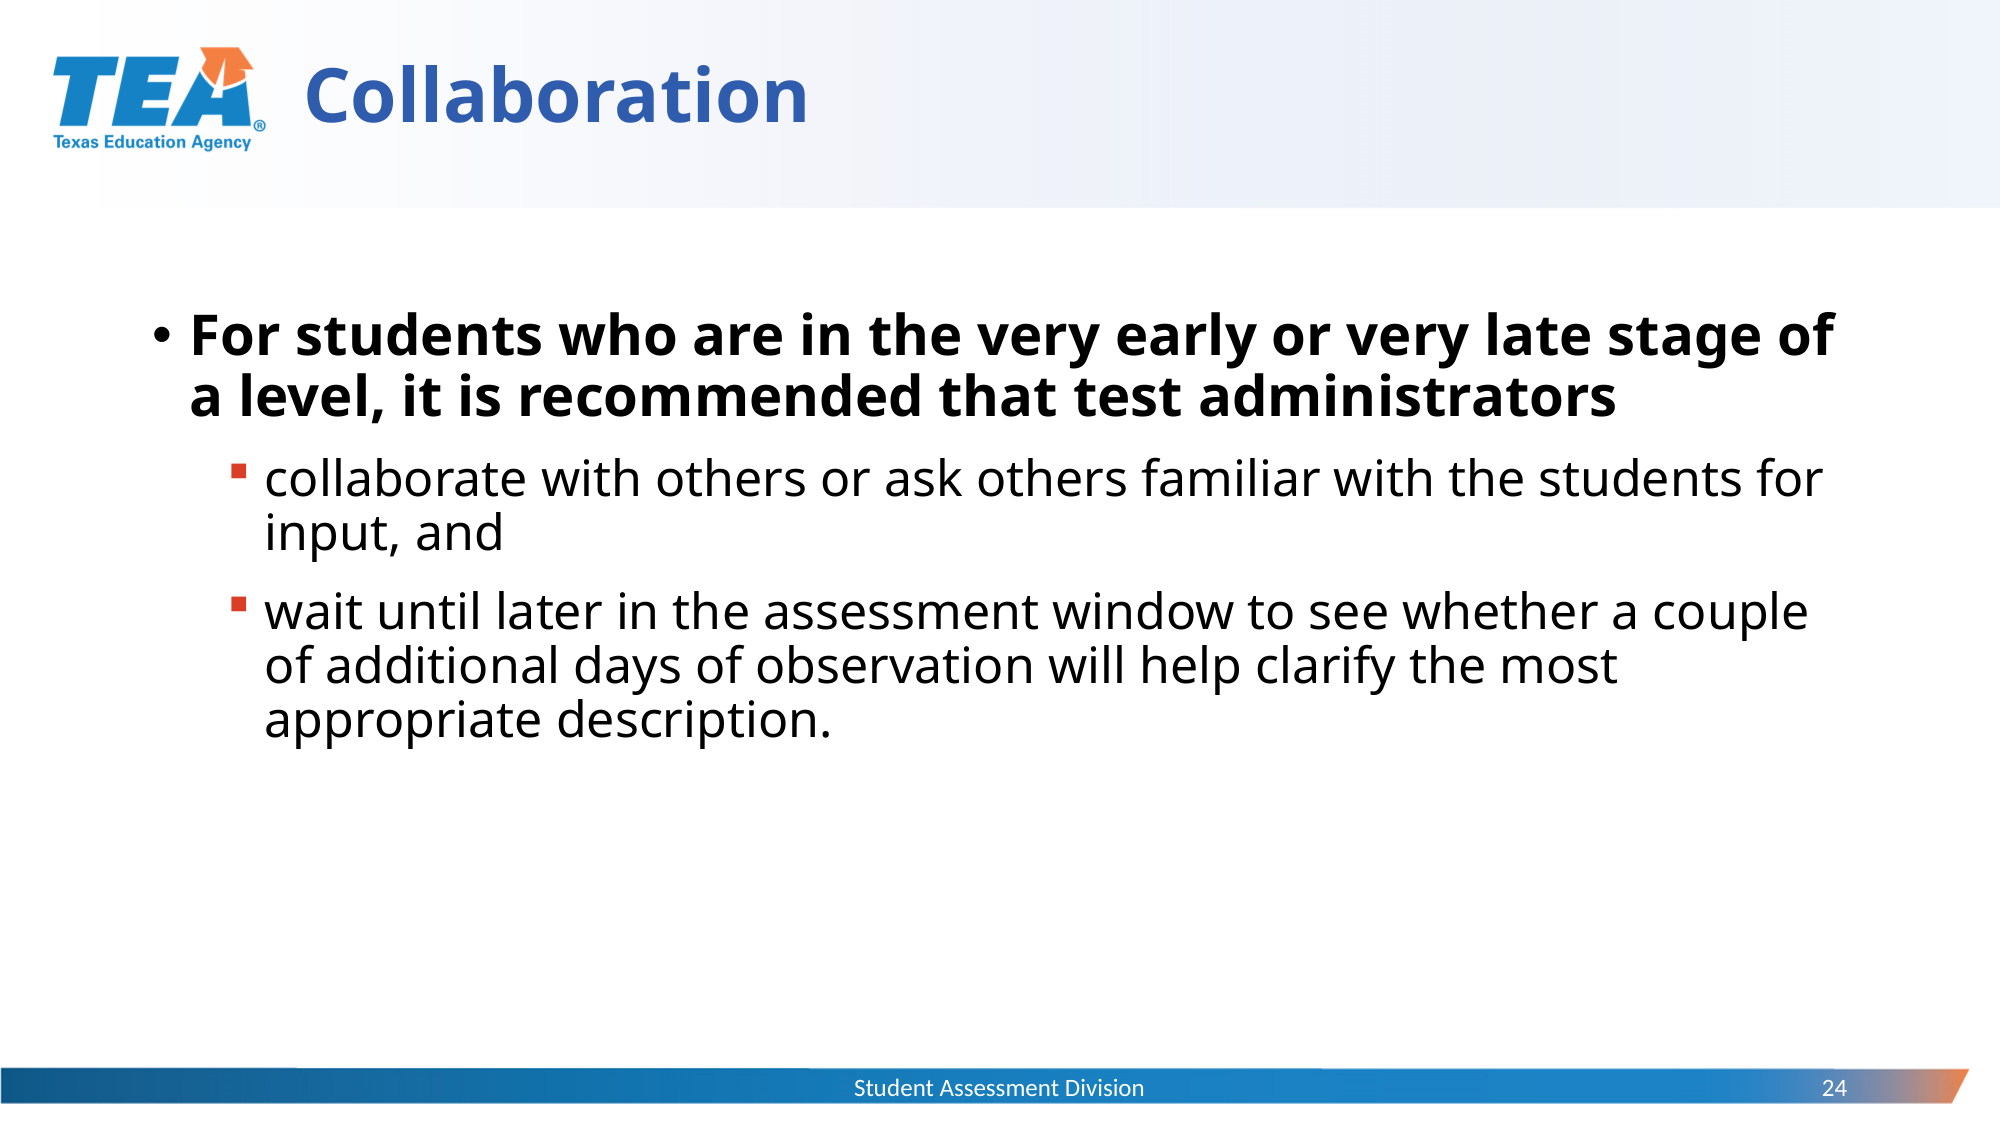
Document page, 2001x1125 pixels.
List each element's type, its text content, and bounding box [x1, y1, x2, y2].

title Collaboration [288, 40, 1863, 157]
slide_number 24 [1412, 1071, 1863, 1103]
list For students who are in the very early or very late stage of a level, it is recommended that test administrators collaborate with others or ask others familiar with the students for input, and wait until later in the assessment window to see whether a couple of additional days of observation will help clarify the most appropriate description. [137, 299, 1863, 1006]
footer Student Assessment Division [662, 1071, 1338, 1103]
picture [0, 0, 2001, 1125]
